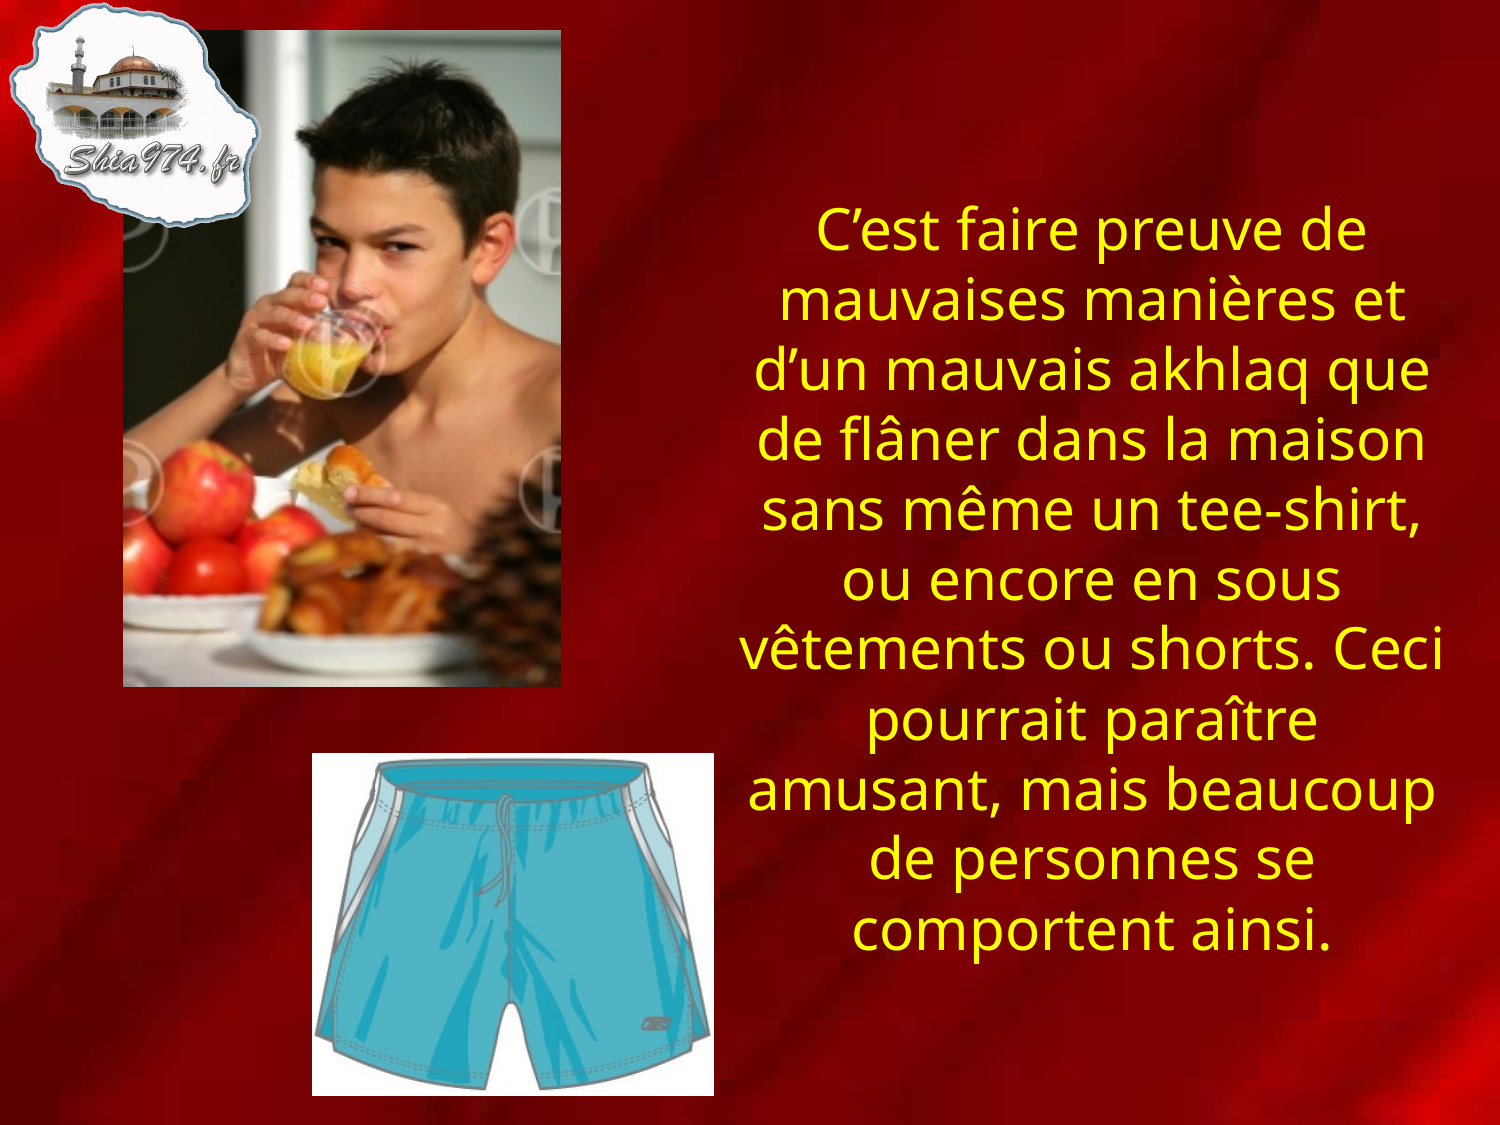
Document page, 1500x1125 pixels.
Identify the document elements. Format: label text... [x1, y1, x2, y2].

title C’est faire preuve de mauvaises manières et d’un mauvais akhlaq que de flâner dans la maison sans même un tee-shirt, ou encore en sous vêtements ou shorts. Ceci pourrait paraître amusant, mais beaucoup de personnes se comportent ainsi. [714, 456, 1470, 698]
picture [0, 0, 1500, 1125]
